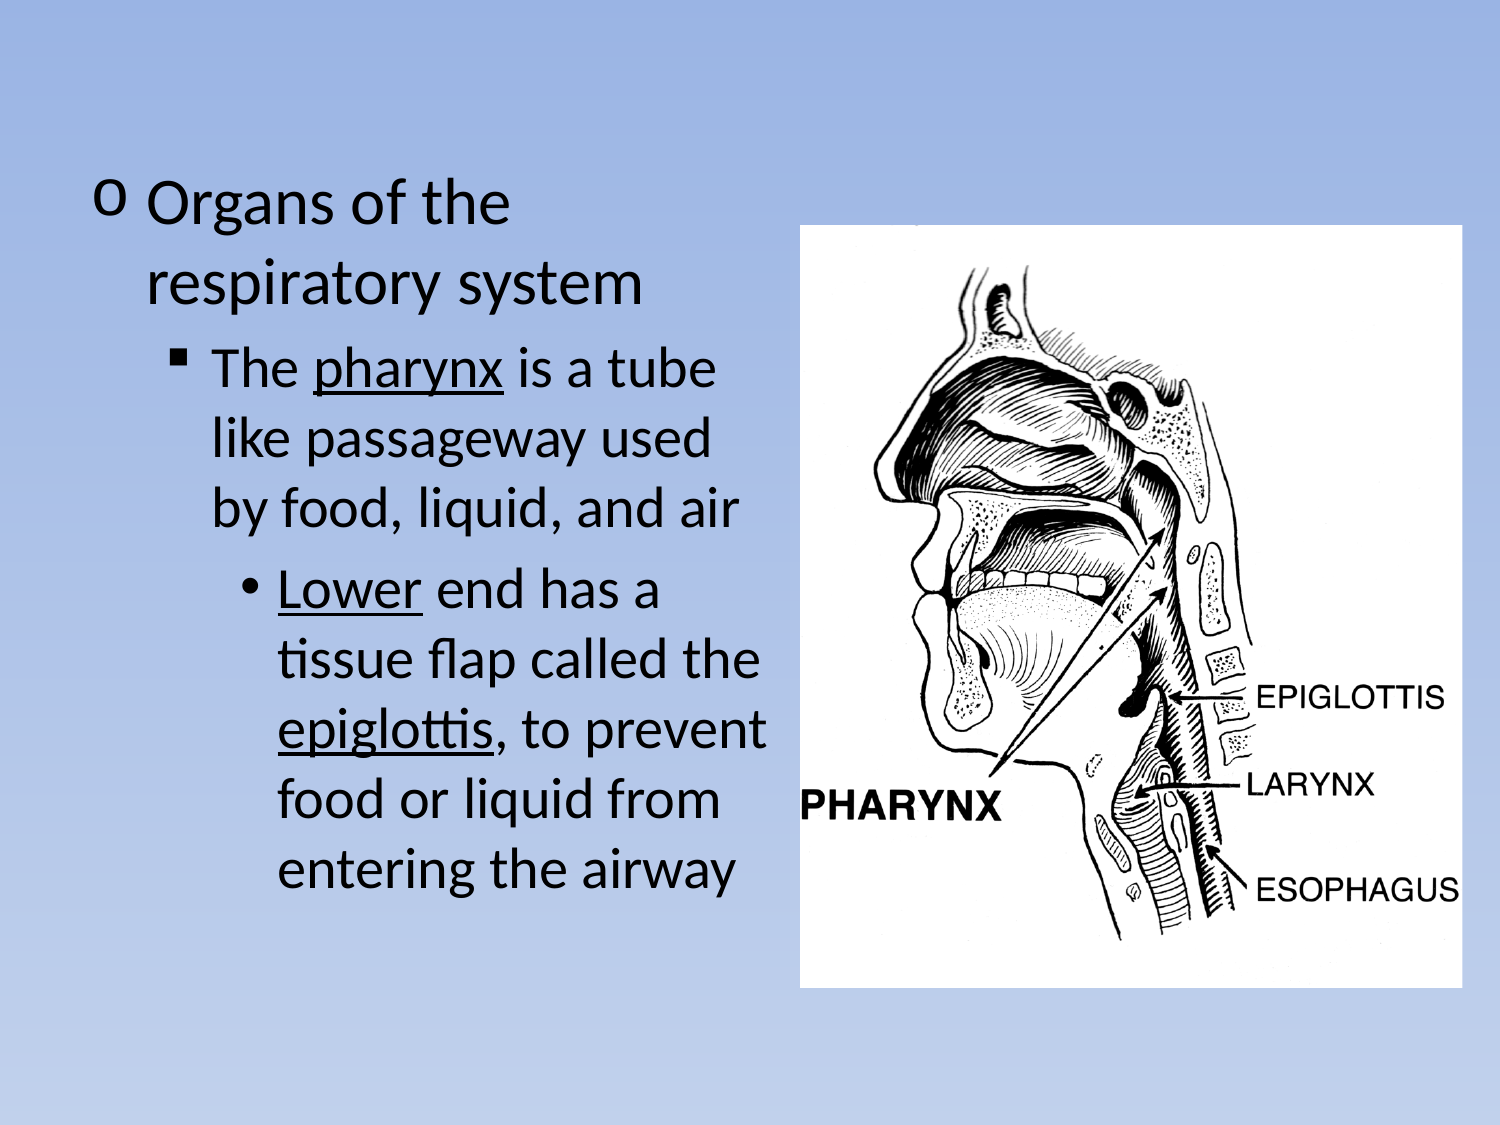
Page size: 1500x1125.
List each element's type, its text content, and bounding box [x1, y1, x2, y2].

list Organs of the respiratory system The pharynx is a tube like passageway used by food, liquid, and air Lower end has a tissue flap called the epiglottis, to prevent food or liquid from entering the airway [75, 149, 788, 1050]
picture [799, 224, 1463, 988]
